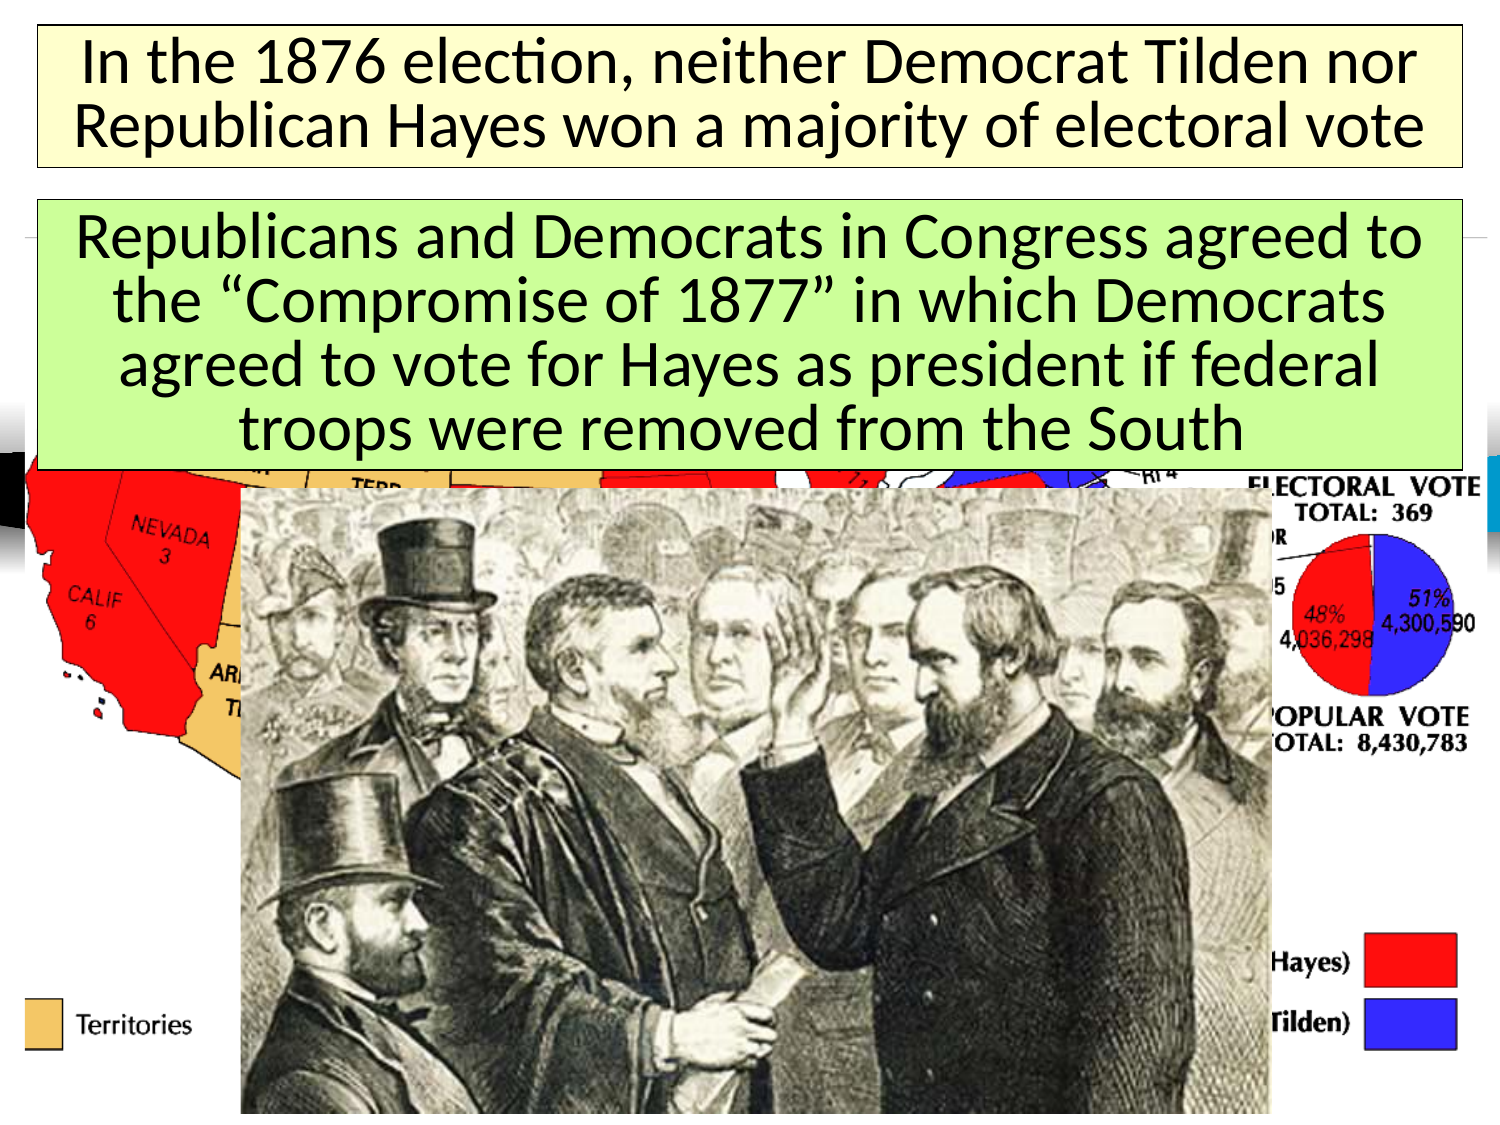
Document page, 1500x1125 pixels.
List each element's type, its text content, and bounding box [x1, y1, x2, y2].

text_box In the 1876 election, neither Democrat Tilden nor Republican Hayes won a majority of electoral vote [37, 24, 1463, 168]
picture [24, 237, 1488, 1114]
text_box Republicans and Democrats in Congress agreed to the “Compromise of 1877” in which Democrats agreed to vote for Hayes as president if federal troops were removed from the South [37, 199, 1463, 235]
